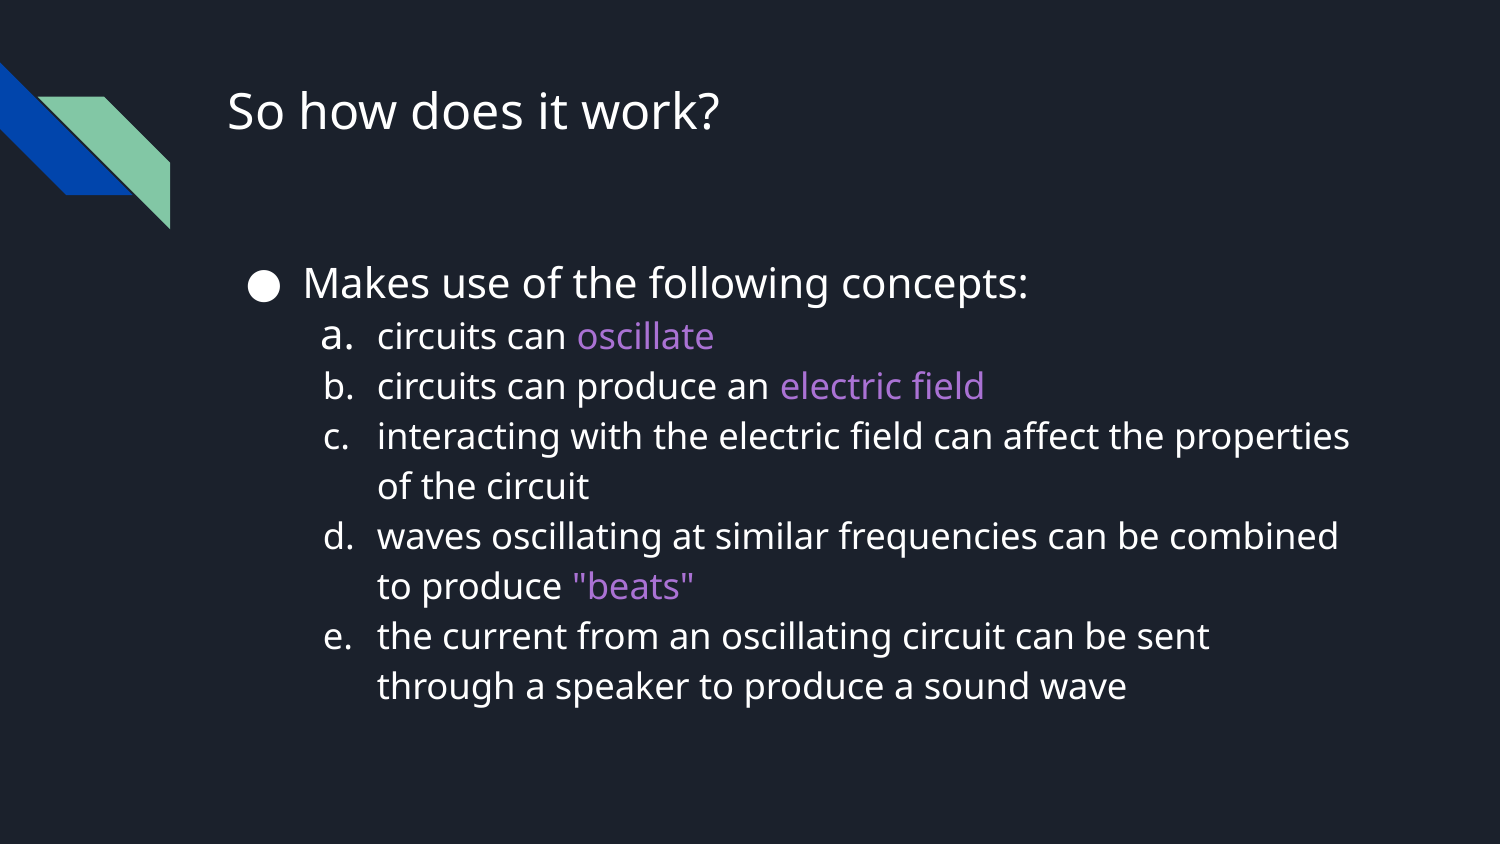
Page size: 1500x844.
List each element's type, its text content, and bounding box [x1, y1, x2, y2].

list Makes use of the following concepts: circuits can oscillate circuits can produce an electric field interacting with the electric field can affect the properties of the circuit waves oscillating at similar frequencies can be combined to produce "beats" the current from an oscillating circuit can be sent through a speaker to produce a sound wave [212, 233, 1368, 723]
title So how does it work? [212, 64, 1368, 215]
